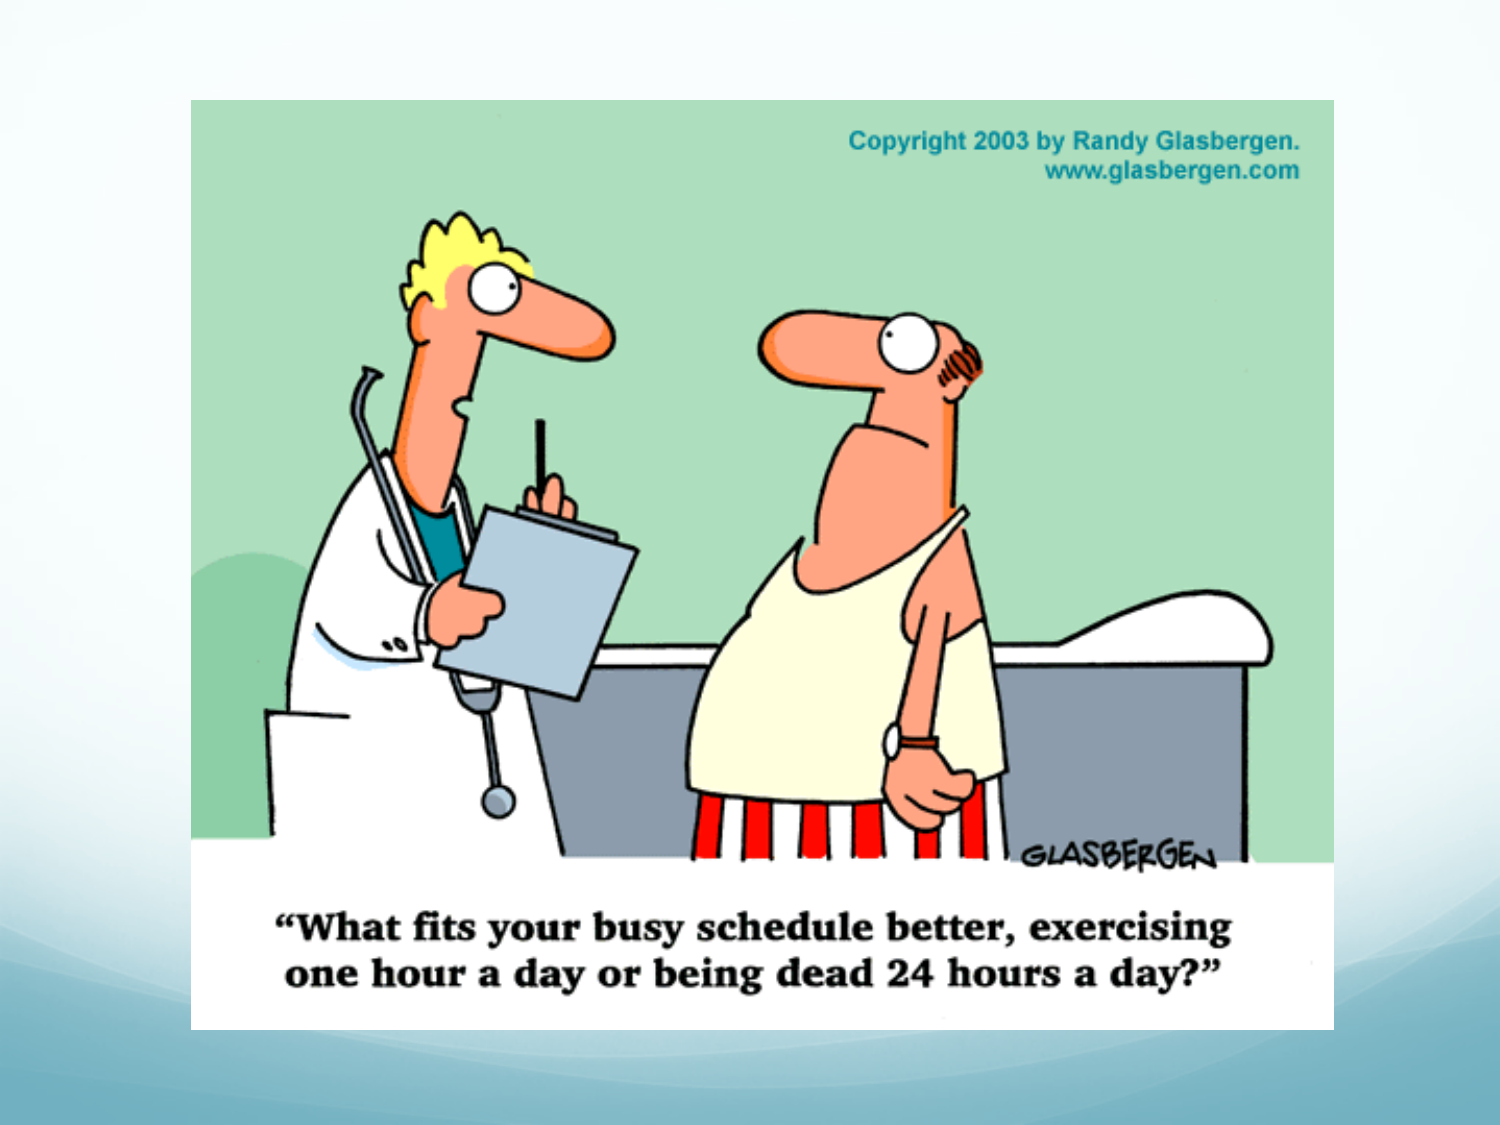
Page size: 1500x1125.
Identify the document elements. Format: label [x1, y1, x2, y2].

list [0, 100, 1500, 1031]
